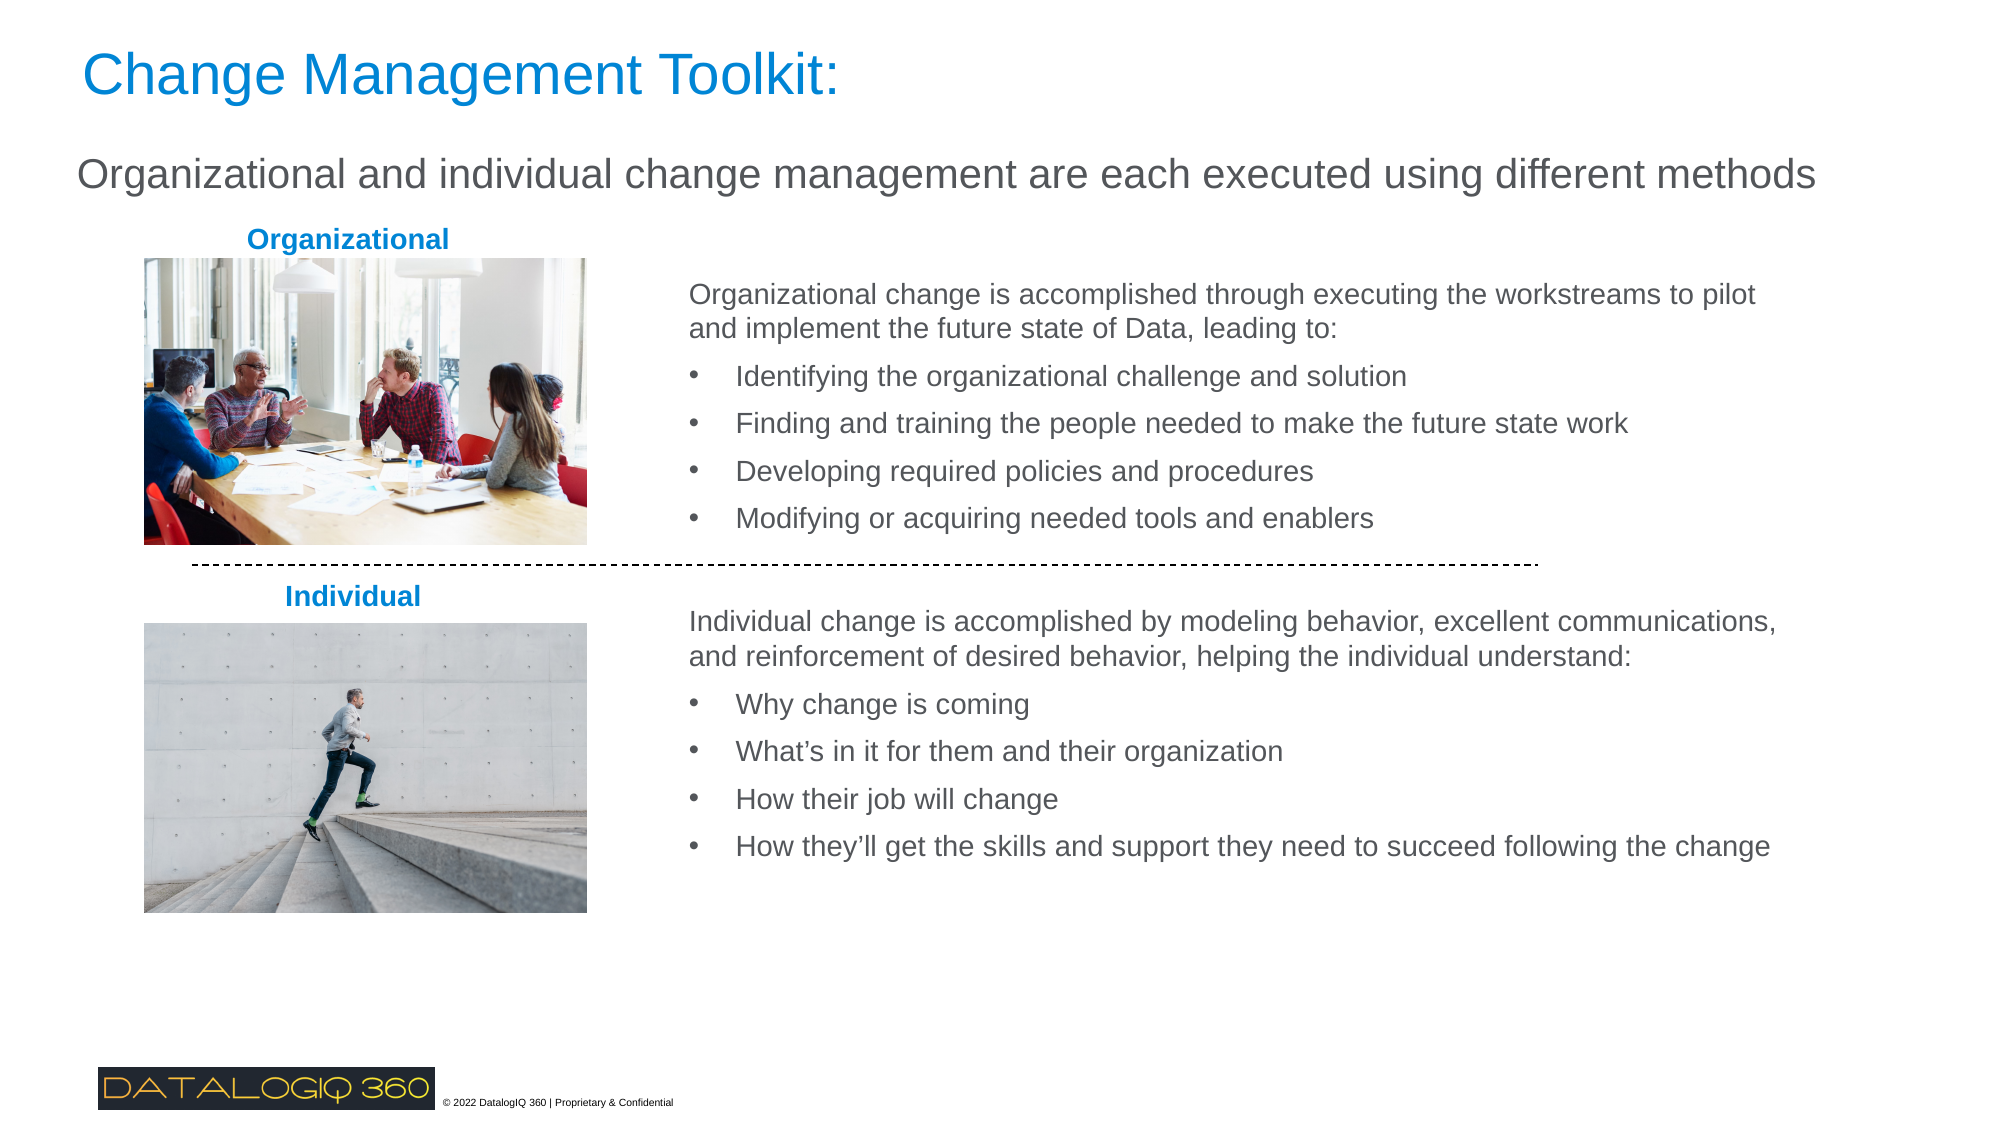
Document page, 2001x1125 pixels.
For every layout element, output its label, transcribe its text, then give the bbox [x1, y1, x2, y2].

picture [144, 258, 587, 545]
text_box Organizational [246, 220, 451, 256]
text_box Change Management Toolkit: [82, 40, 1920, 192]
text_box Individual [285, 577, 422, 613]
picture [98, 1067, 435, 1110]
text_box Organizational change is accomplished through executing the workstreams to pilot and implement the future state of Data, leading to: Identifying the organizational challenge and solution Finding and training the people needed to make the future state work Developing required policies and procedures Modifying or acquiring needed tools and enablers [673, 267, 1803, 543]
picture [144, 622, 587, 913]
text_box Individual change is accomplished by modeling behavior, excellent communications, and reinforcement of desired behavior, helping the individual understand: Why change is coming What’s in it for them and their organization How their job will change How they’ll get the skills and support they need to succeed following the change [673, 595, 1803, 870]
text_box Organizational and individual change management are each executed using different methods [69, 142, 1871, 213]
